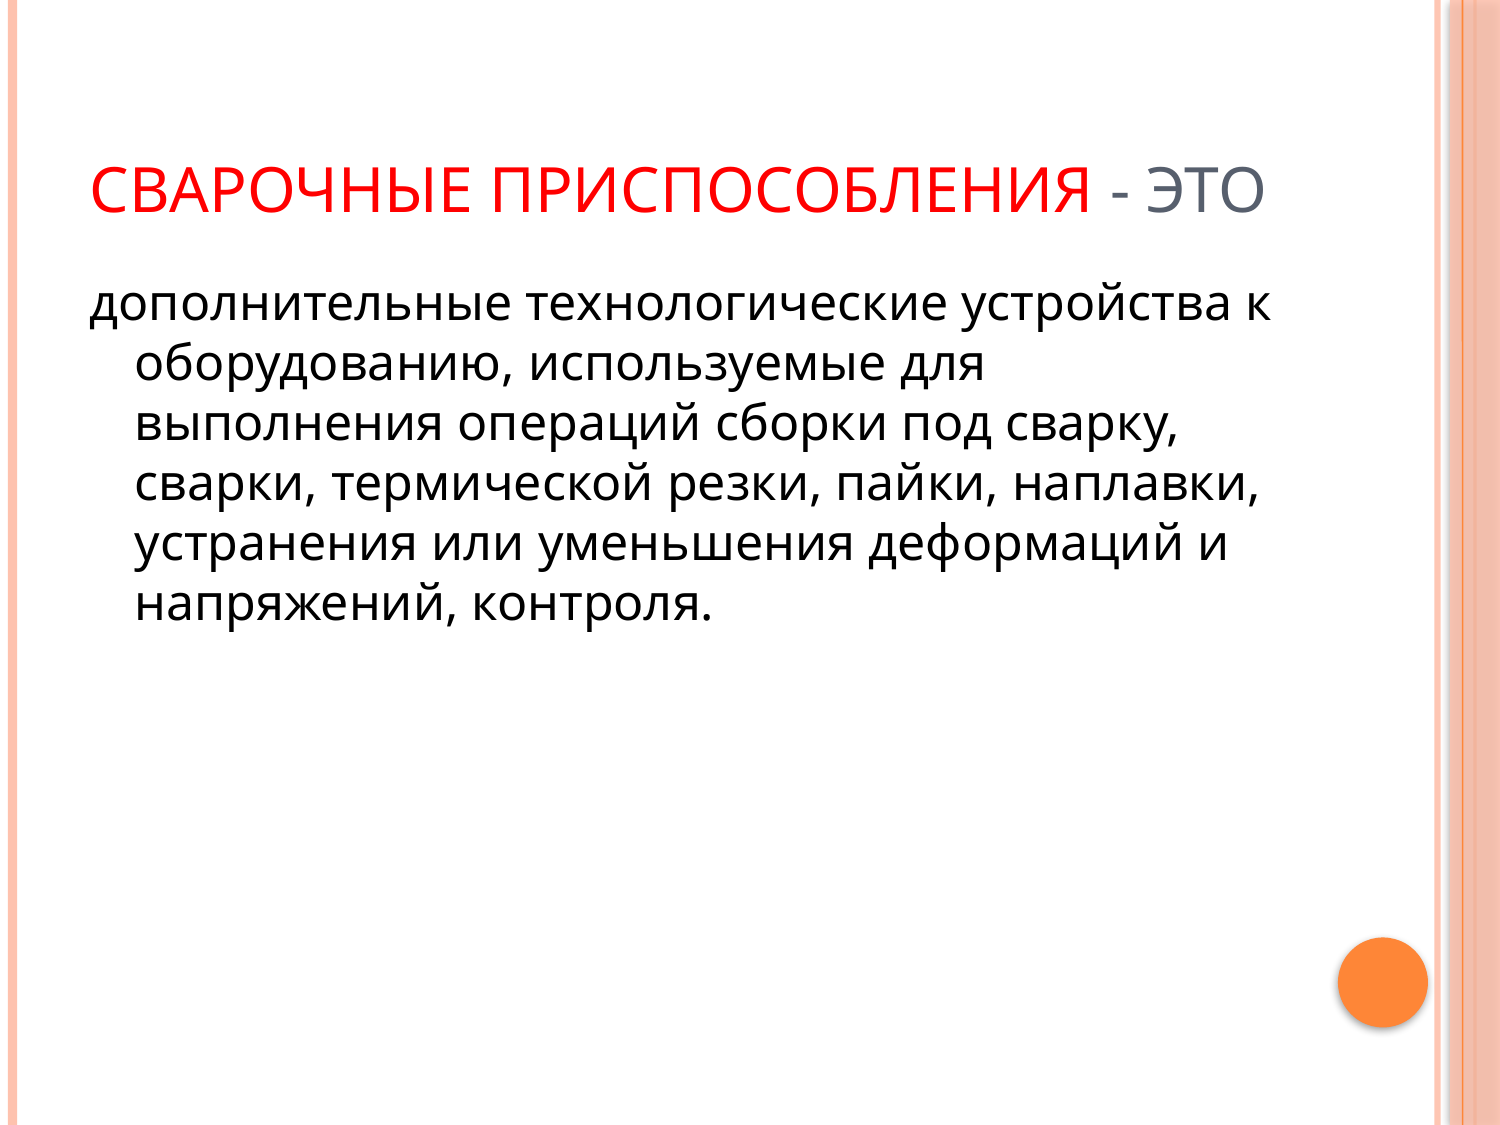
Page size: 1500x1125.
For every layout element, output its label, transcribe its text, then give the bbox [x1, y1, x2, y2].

list дополнительные технологические устройства к оборудованию, используемые для выполнения операций сборки под сварку, сварки, термической резки, пайки, наплавки, устранения или уменьшения деформаций и напряжений, контроля. [75, 262, 1300, 1062]
title Сварочные приспособления - это [75, 45, 1300, 233]
